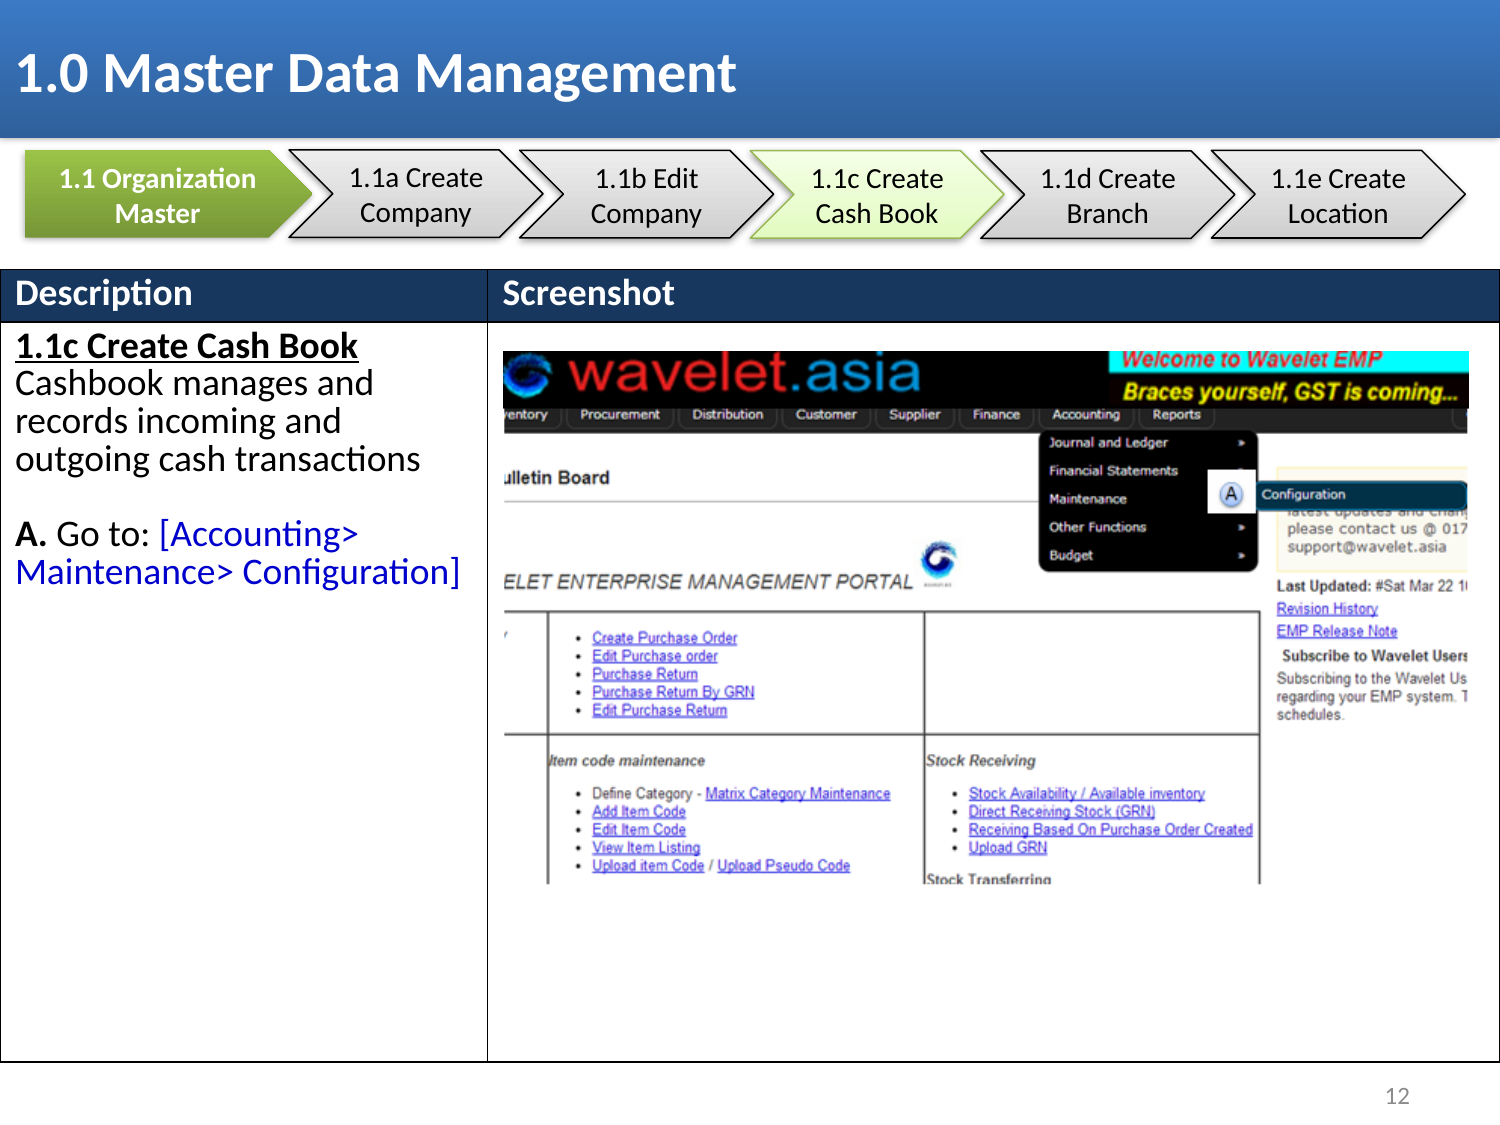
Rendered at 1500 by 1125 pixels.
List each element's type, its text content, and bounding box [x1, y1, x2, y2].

text_box 1.1e Create Location [1210, 149, 1466, 239]
picture [503, 351, 1469, 887]
text_box 1.1 Organization Master [24, 150, 313, 238]
slide_number 12 [1074, 1065, 1425, 1125]
text_box 1.1b Edit Company [518, 149, 775, 239]
text_box 1.1c Create Cash Book [749, 149, 1005, 239]
table_cell [488, 323, 1499, 1061]
table_header Screenshot [488, 270, 1499, 321]
text_box 1.1d Create Branch [980, 150, 1236, 240]
table_header Description [1, 270, 487, 321]
text_box 1.0 Master Data Management [0, 0, 1500, 138]
text_box 1.1a Create Company [288, 149, 544, 239]
table_cell 1.1c Create Cash Book Cashbook manages and records incoming and outgoing cash transactions A. Go to: [Accounting> Maintenance> Configuration] [1, 323, 487, 1061]
